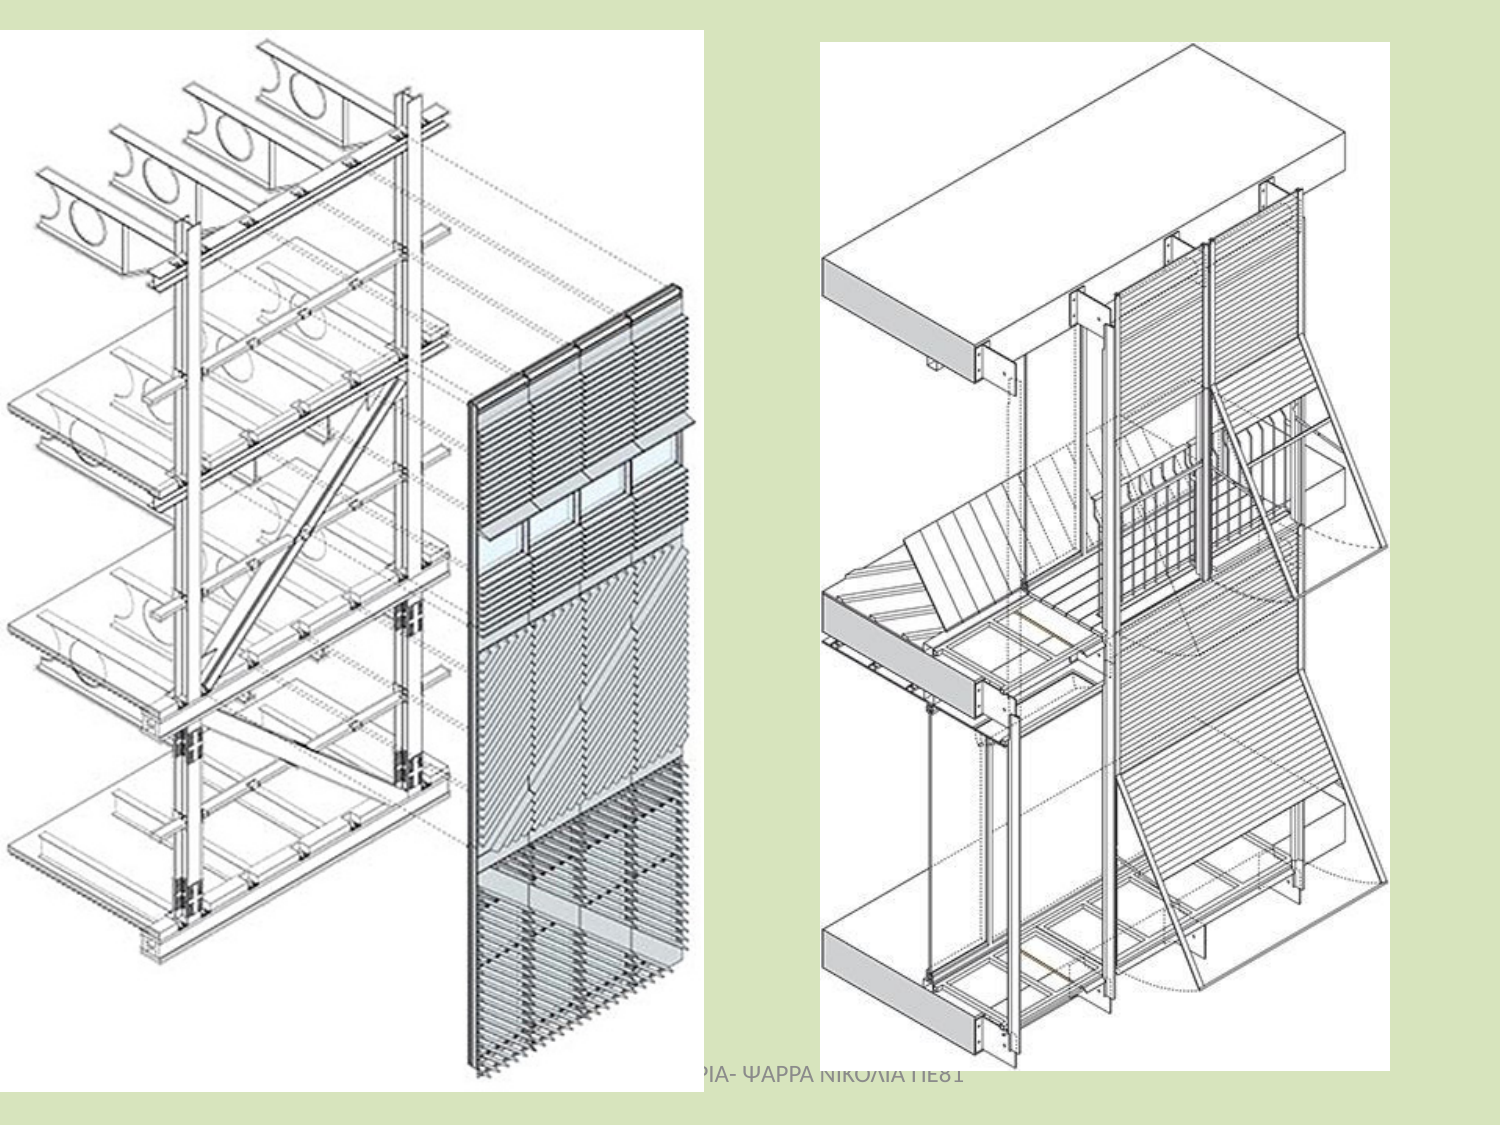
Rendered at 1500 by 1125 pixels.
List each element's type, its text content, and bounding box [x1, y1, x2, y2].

picture [0, 30, 704, 1093]
footer ΣΚΑΜΝΑΚΗ ΜΑΡΙΑ- ΨΑΡΡΑ ΝΙΚΟΛΙΑ ΠΕ81 [512, 1042, 988, 1103]
picture [820, 42, 1390, 1072]
